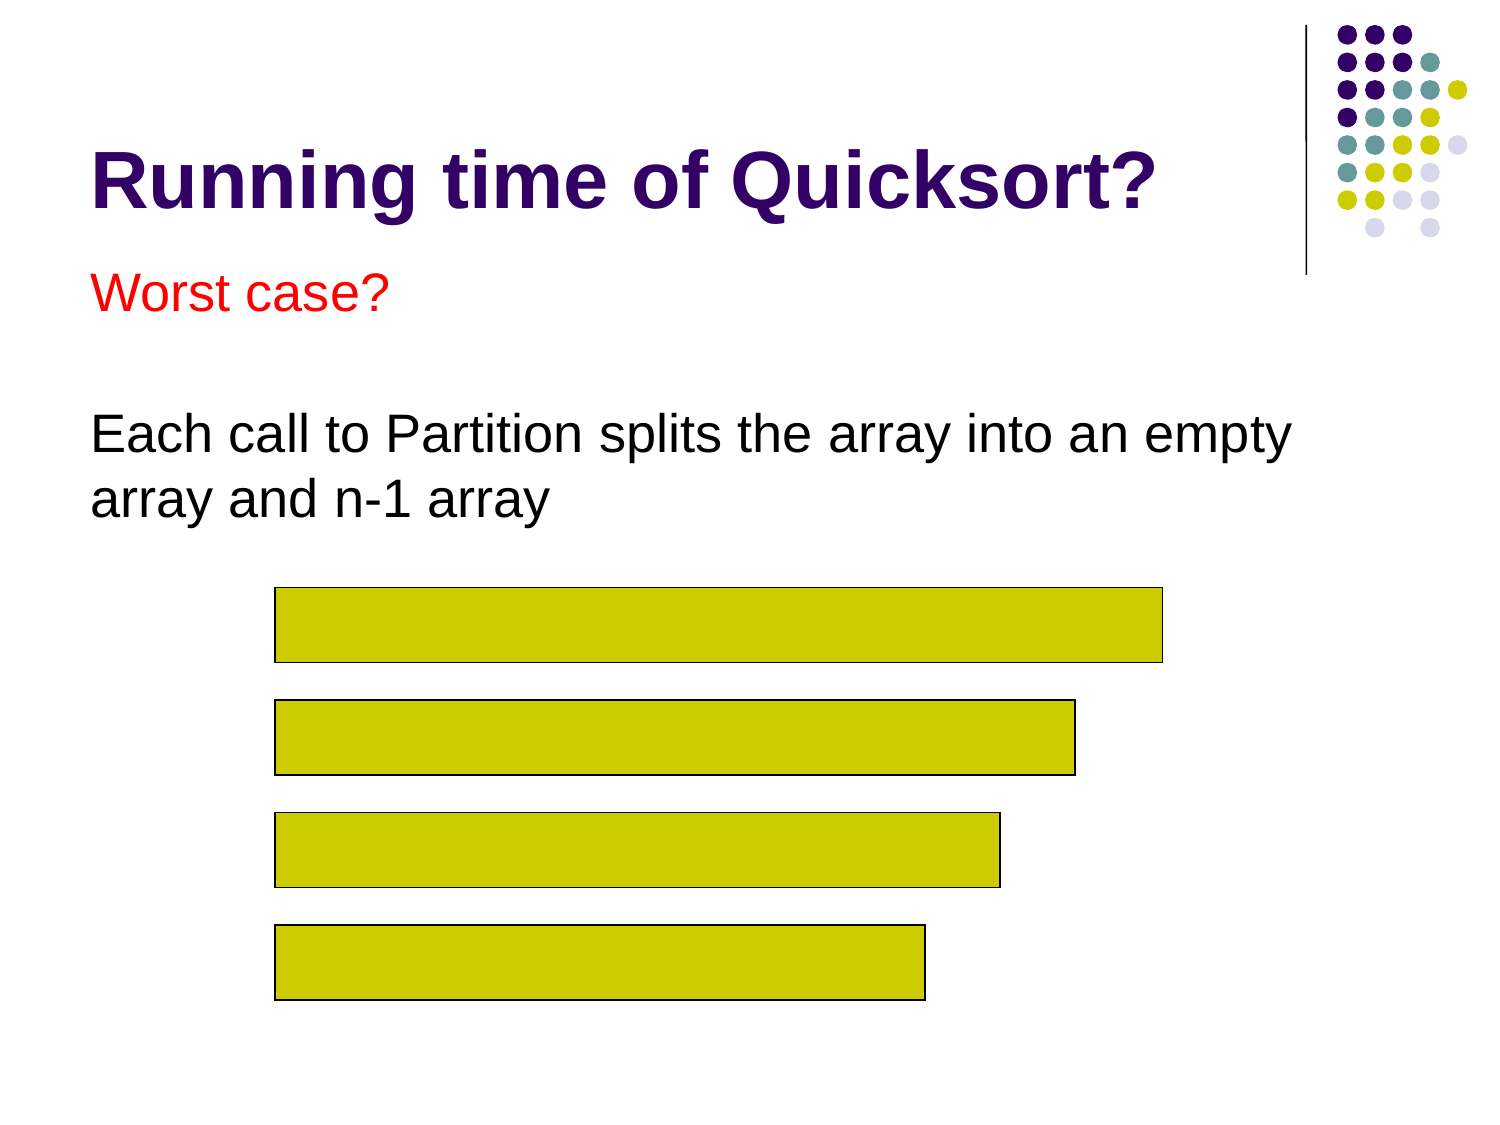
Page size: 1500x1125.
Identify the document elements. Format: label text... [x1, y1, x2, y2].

text_box [275, 924, 925, 1000]
list Worst case? Each call to Partition splits the array into an empty array and n-1 array [74, 249, 1426, 481]
text_box [274, 587, 1163, 663]
title Running time of Quicksort? [74, 19, 1313, 233]
text_box [275, 812, 1000, 888]
text_box [275, 699, 1075, 775]
